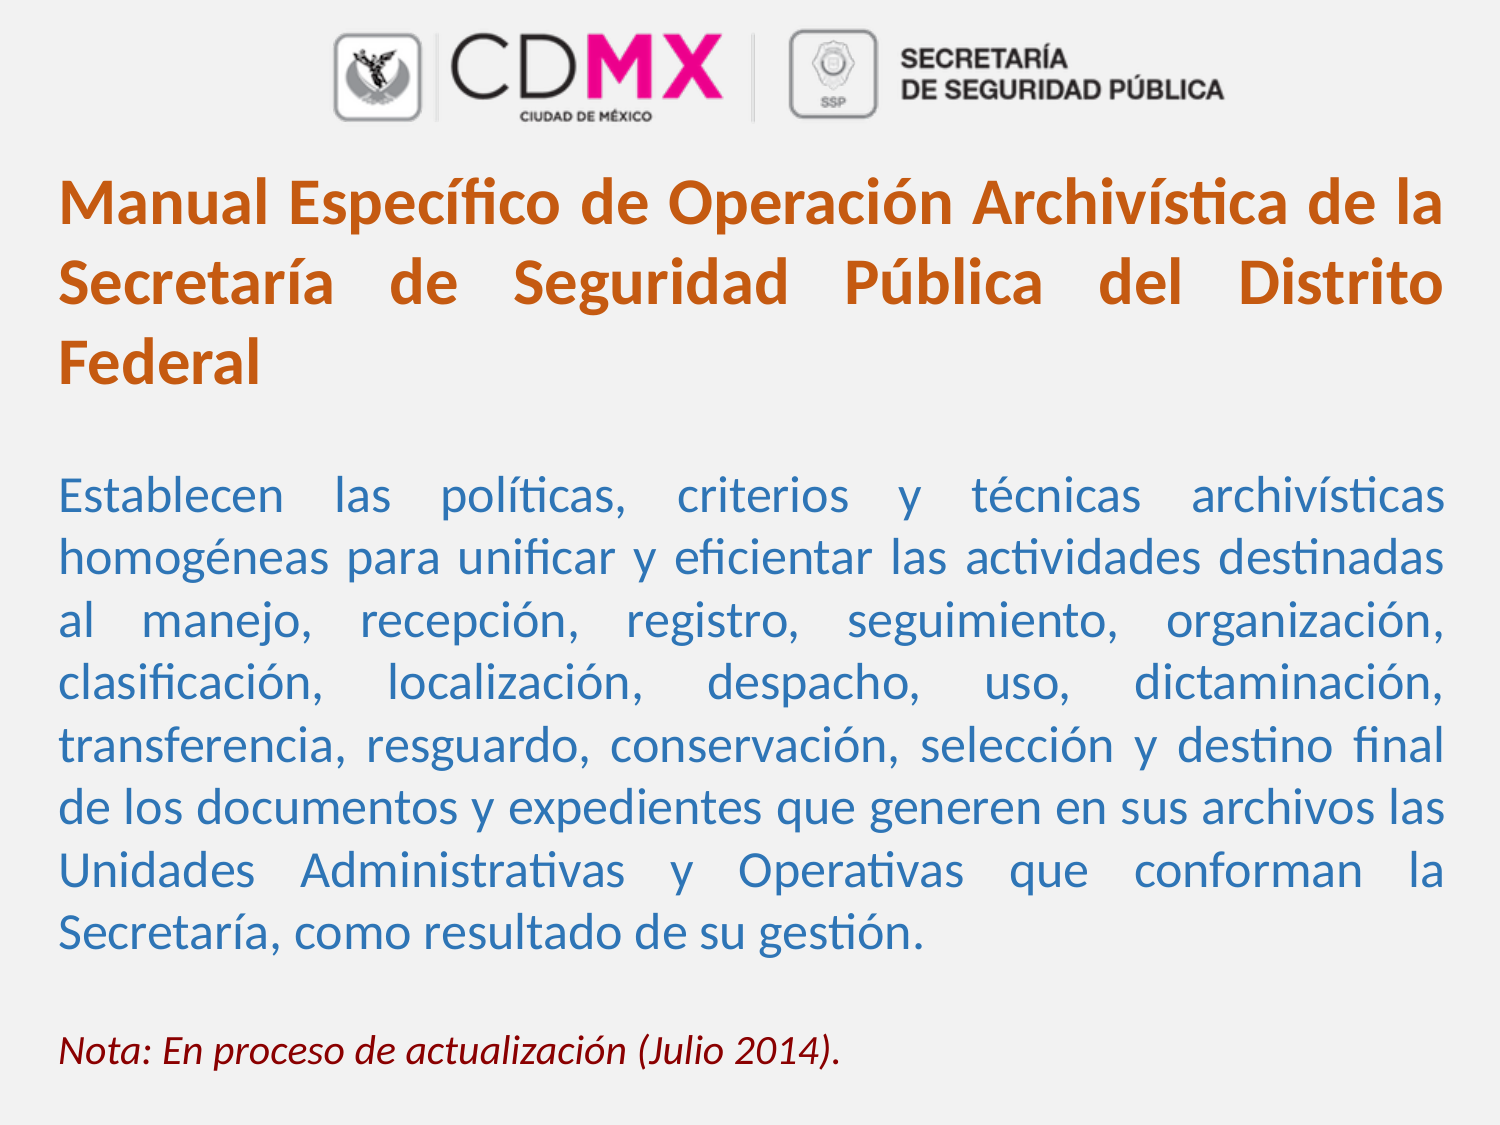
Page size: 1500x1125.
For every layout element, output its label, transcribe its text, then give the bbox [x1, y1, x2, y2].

text_box Manual Específico de Operación Archivística de la Secretaría de Seguridad Pública del Distrito Federal Establecen las políticas, criterios y técnicas archivísticas homogéneas para unificar y eficientar las actividades destinadas al manejo, recepción, registro, seguimiento, organización, clasificación, localización, despacho, uso, dictaminación, transferencia, resguardo, conservación, selección y destino final de los documentos y expedientes que generen en sus archivos las Unidades Administrativas y Operativas que conforman la Secretaría, como resultado de su gestión. Nota: En proceso de actualización (Julio 2014). [43, 150, 1462, 1080]
picture [323, 16, 1262, 133]
